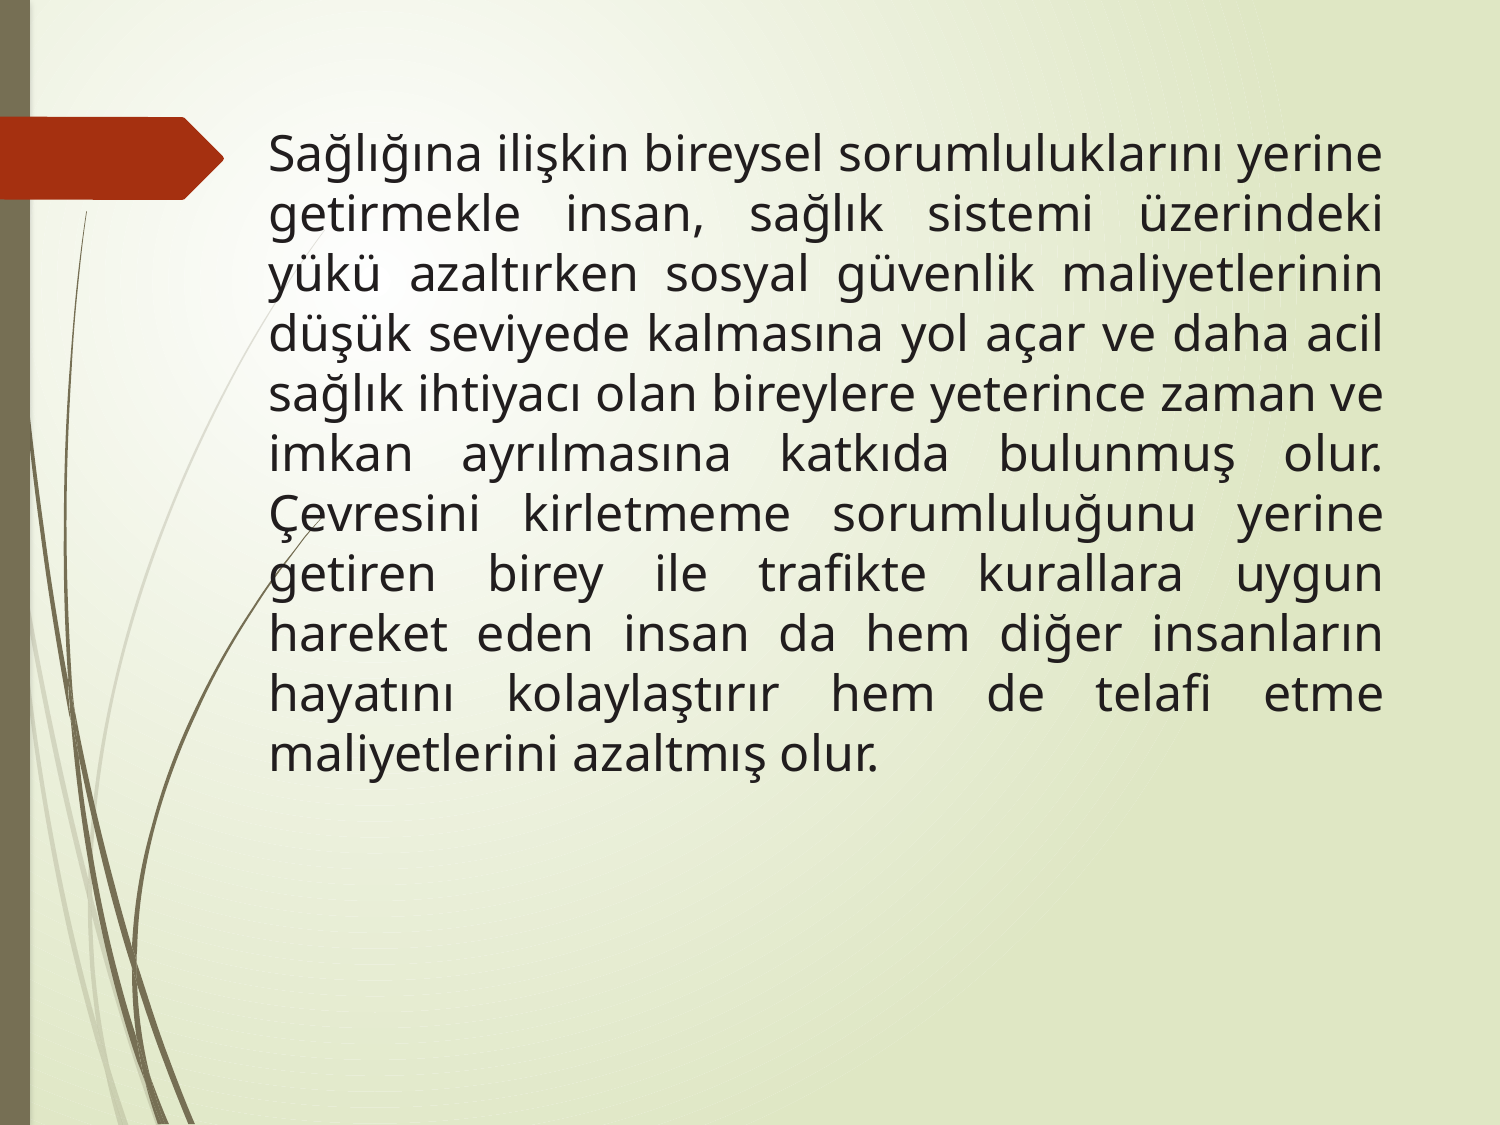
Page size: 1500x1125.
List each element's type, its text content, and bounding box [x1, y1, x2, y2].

text_box Sağlığına ilişkin bireysel sorumluluklarını yerine getirmekle insan, sağlık sistemi üzerindeki yükü azaltırken sosyal güvenlik maliyetlerinin düşük seviyede kalmasına yol açar ve daha acil sağlık ihtiyacı olan bireylere yeterince zaman ve imkan ayrılmasına katkıda bulunmuş olur. Çevresini kirletmeme sorumluluğunu yerine getiren birey ile trafikte kurallara uygun hareket eden insan da hem diğer insanların hayatını kolaylaştırır hem de telafi etme maliyetlerini azaltmış olur. [253, 113, 1400, 849]
